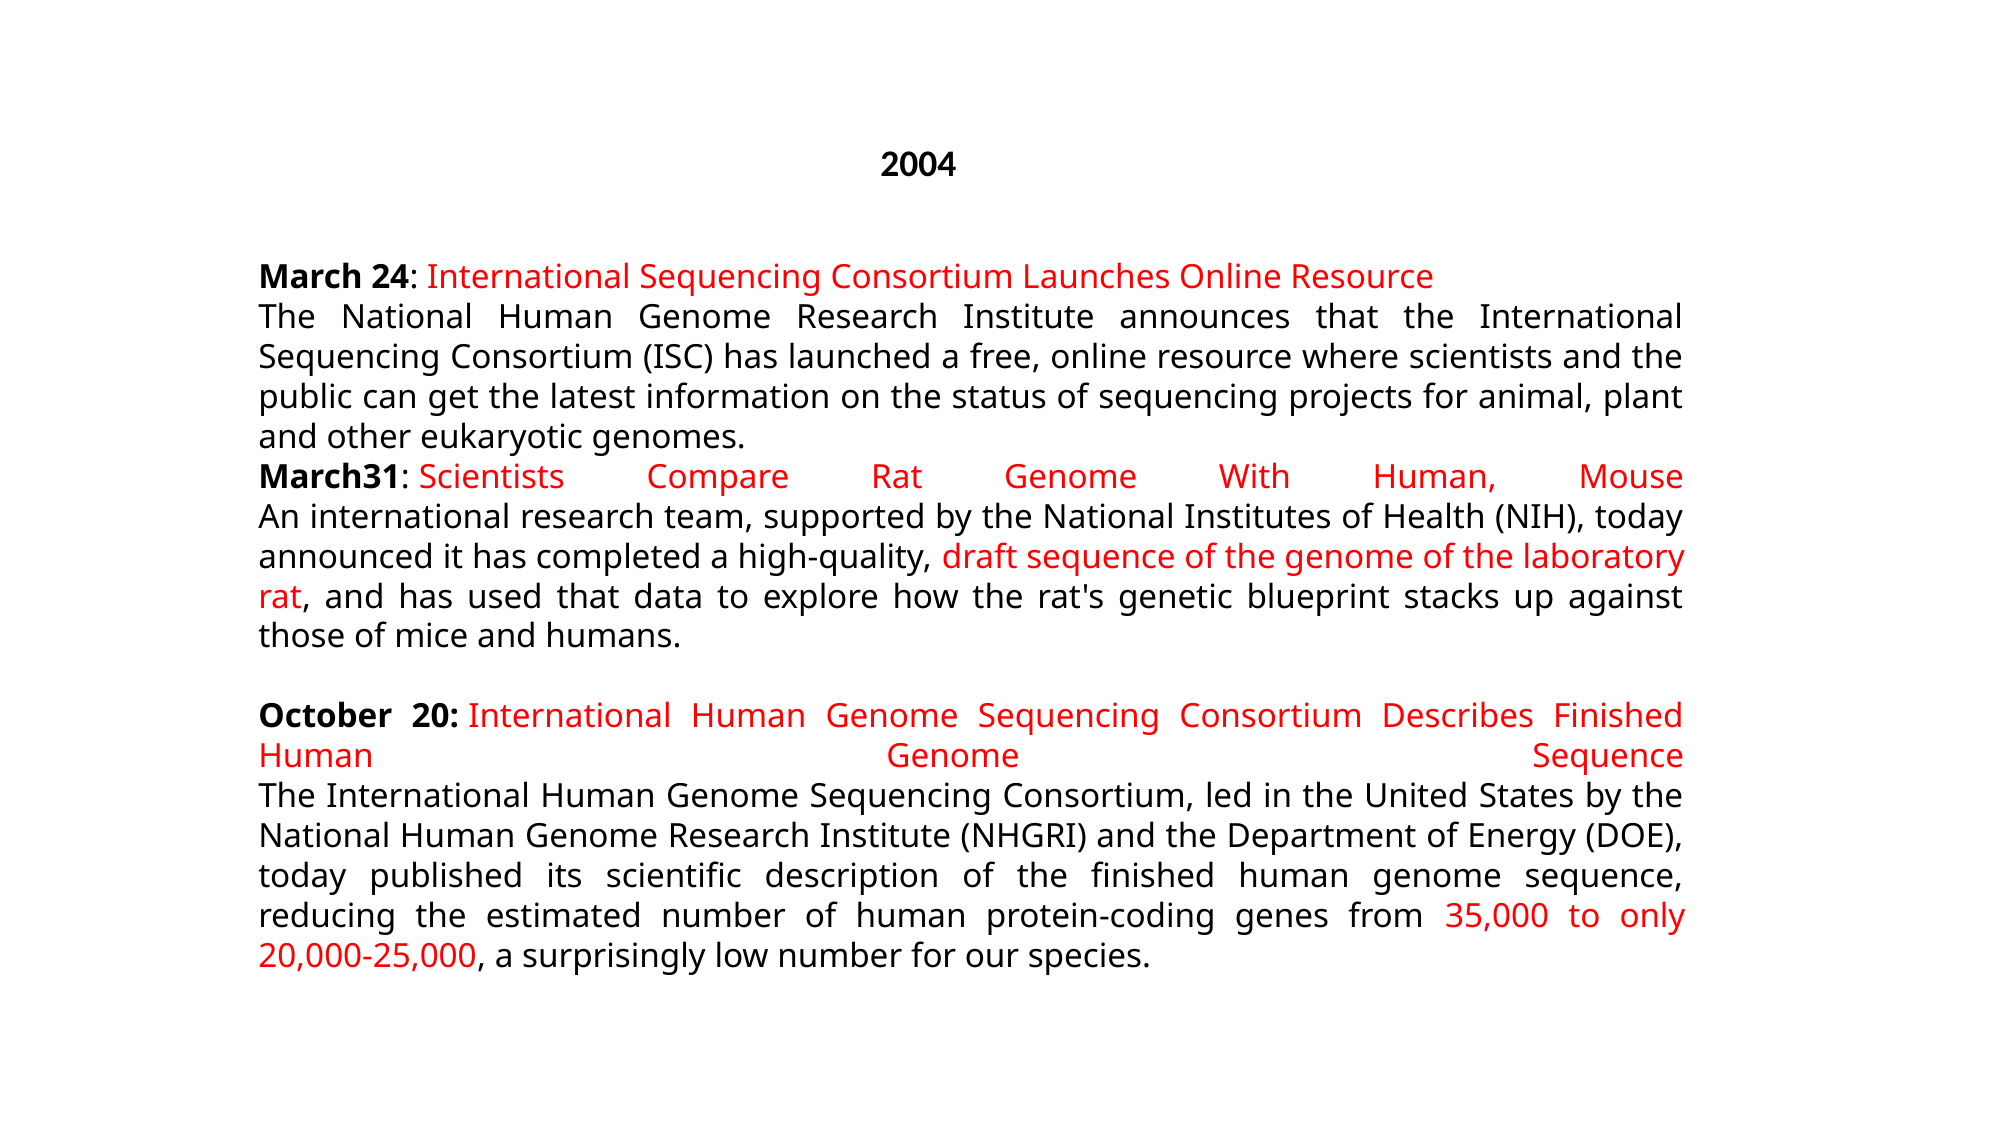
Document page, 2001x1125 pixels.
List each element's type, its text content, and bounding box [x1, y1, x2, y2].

text_box March 24: International Sequencing Consortium Launches Online Resource The National Human Genome Research Institute announces that the International Sequencing Consortium (ISC) has launched a free, online resource where scientists and the public can get the latest information on the status of sequencing projects for animal, plant and other eukaryotic genomes. March31: Scientists Compare Rat Genome With Human, Mouse An international research team, supported by the National Institutes of Health (NIH), today announced it has completed a high-quality, draft sequence of the genome of the laboratory rat, and has used that data to explore how the rat's genetic blueprint stacks up against those of mice and humans. October 20: International Human Genome Sequencing Consortium Describes Finished Human Genome Sequence The International Human Genome Sequencing Consortium, led in the United States by the National Human Genome Research Institute (NHGRI) and the Department of Energy (DOE), today published its scientific description of the finished human genome sequence, reducing the estimated number of human protein-coding genes from 35,000 to only 20,000-25,000, a surprisingly low number for our species. [243, 247, 1701, 1062]
text_box 2004 [865, 131, 972, 191]
